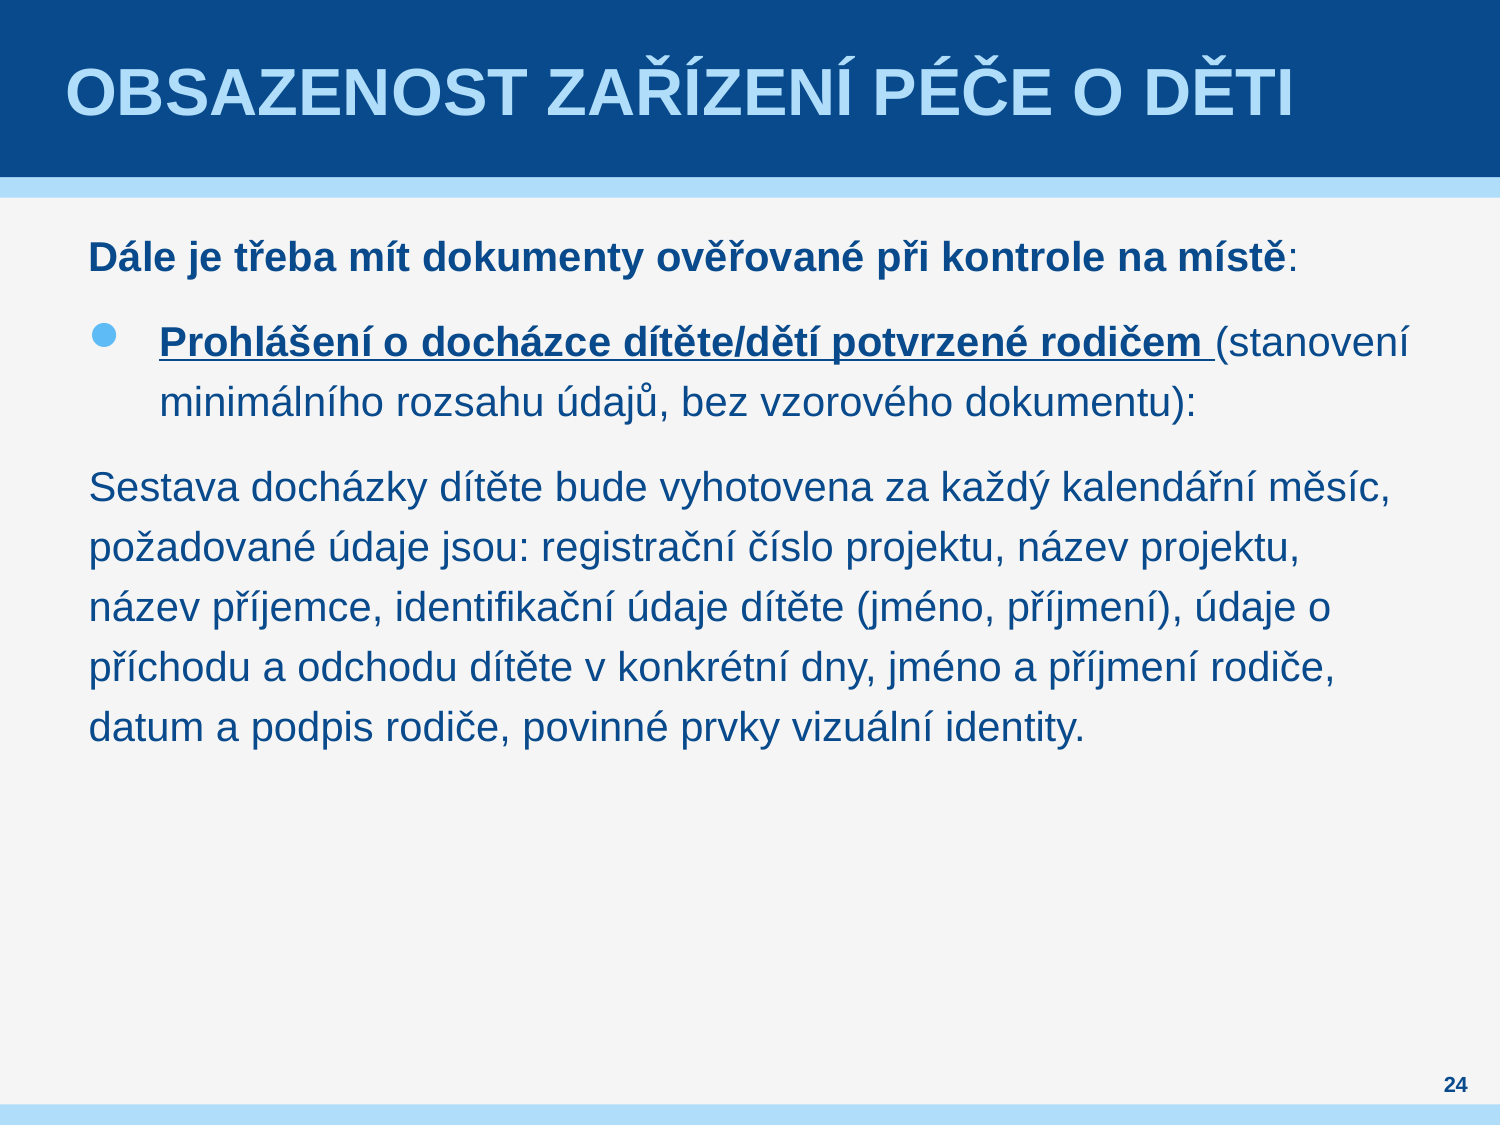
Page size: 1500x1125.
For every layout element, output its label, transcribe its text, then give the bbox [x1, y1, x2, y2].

title Obsazenost zařízení péče o děti [59, 0, 1441, 178]
slide_number 24 [1417, 1068, 1495, 1099]
list Dále je třeba mít dokumenty ověřované při kontrole na místě: Prohlášení o docházce dítěte/dětí potvrzené rodičem (stanovení minimálního rozsahu údajů, bez vzorového dokumentu): Sestava docházky dítěte bude vyhotovena za každý kalendářní měsíc, požadované údaje jsou: registrační číslo projektu, název projektu, název příjemce, identifikační údaje dítěte (jméno, příjmení), údaje o příchodu a odchodu dítěte v konkrétní dny, jméno a příjmení rodiče, datum a podpis rodiče, povinné prvky vizuální identity. [88, 219, 1412, 1004]
